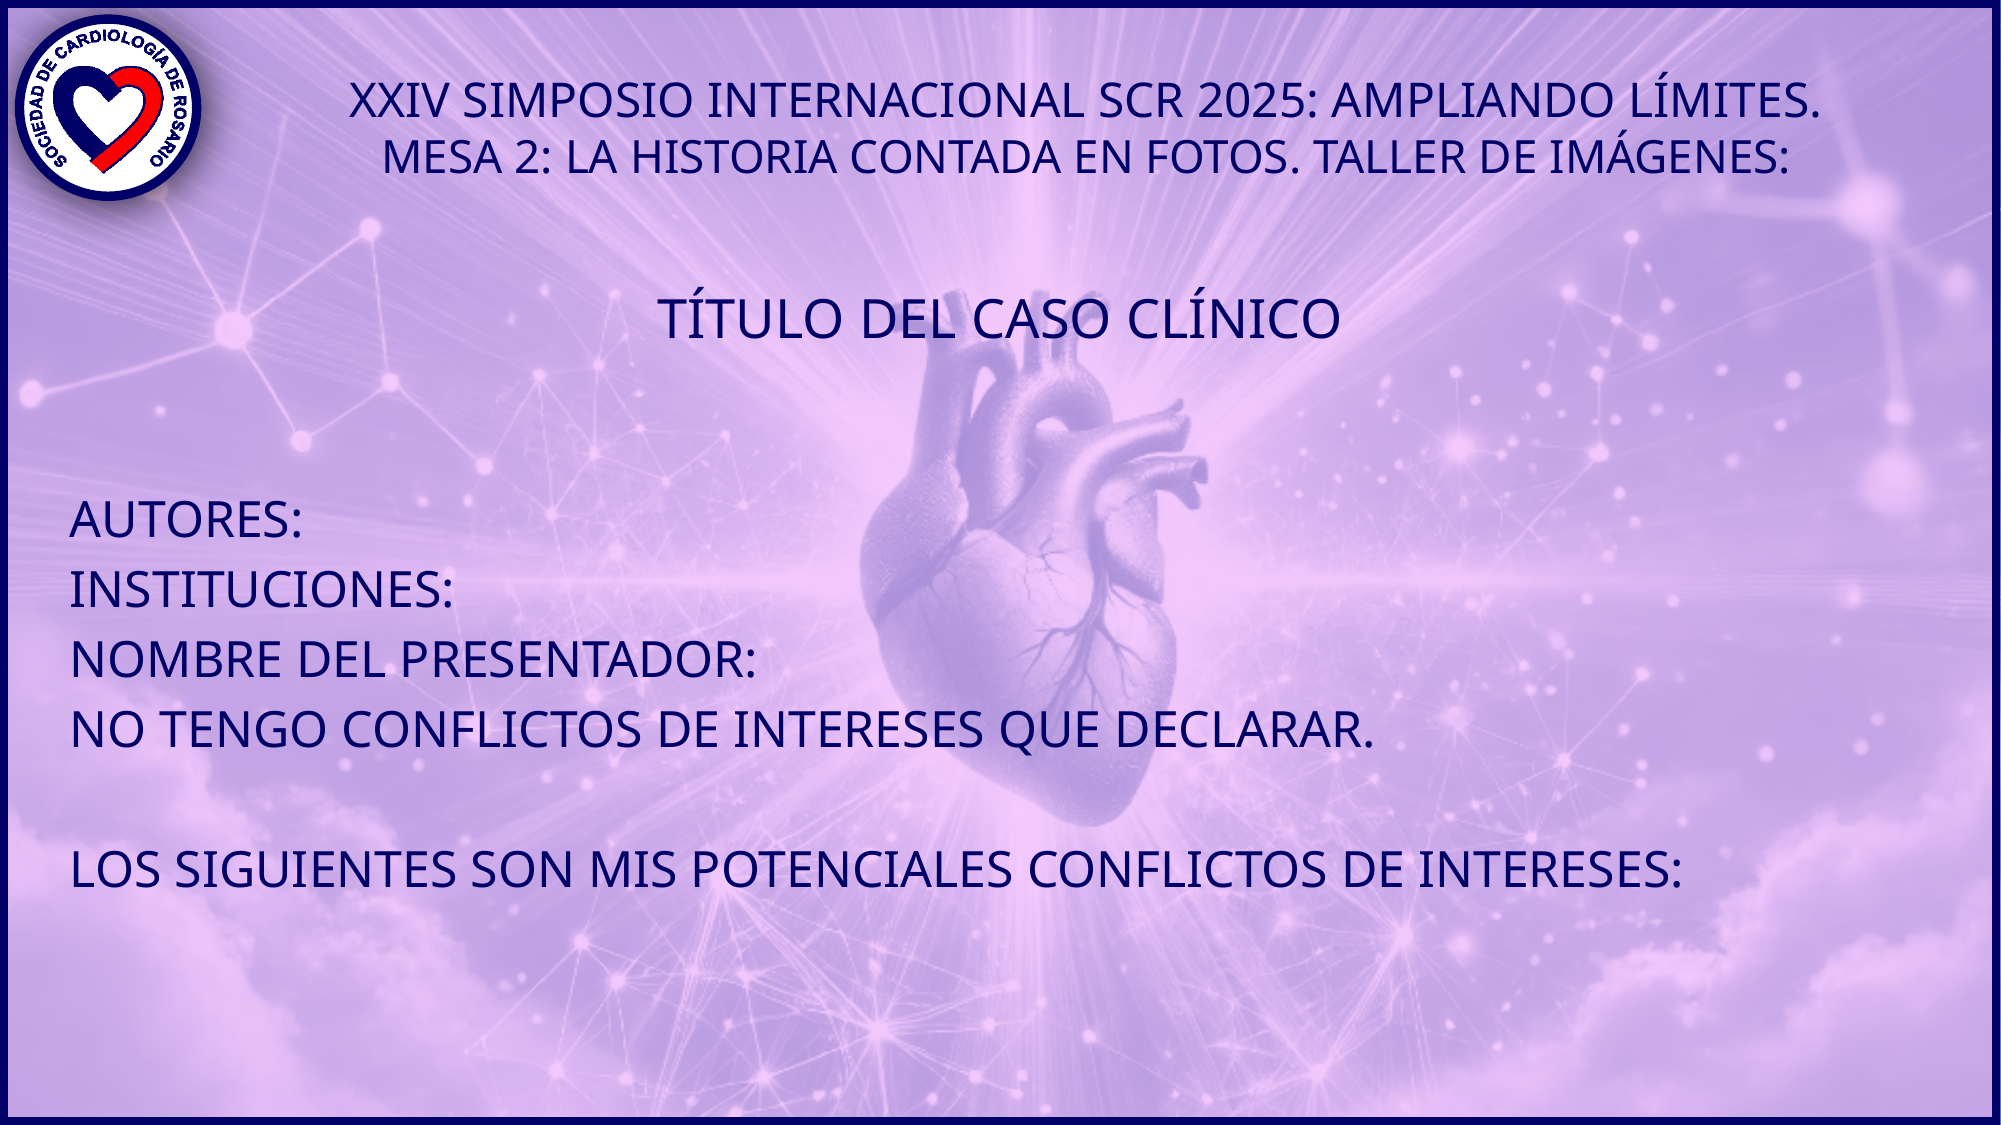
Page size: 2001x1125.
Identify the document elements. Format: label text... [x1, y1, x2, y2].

picture [140, 19, 197, 76]
picture [19, 139, 75, 197]
title TÍTULO DEL CASO CLÍNICO [55, 196, 1945, 438]
picture [19, 19, 76, 76]
picture [25, 24, 191, 191]
subtitle AUTORES: INSTITUCIONES: NOMBRE DEL PRESENTADOR: NO TENGO CONFLICTOS DE INTERESES QUE DECLARAR. LOS SIGUIENTES SON MIS POTENCIALES CONFLICTOS DE INTERESES: [55, 438, 1945, 953]
picture [141, 139, 197, 196]
